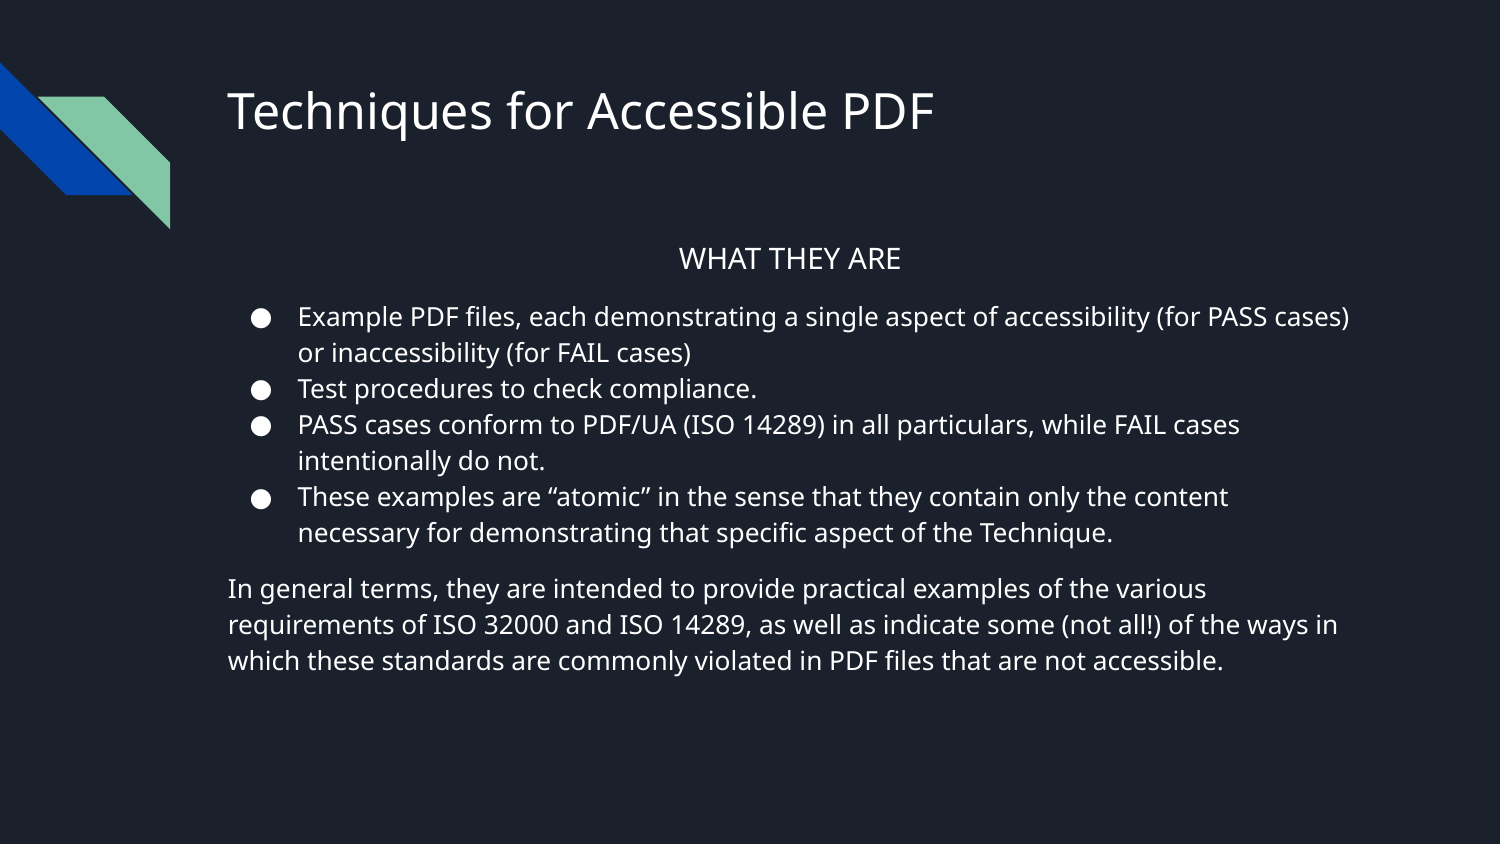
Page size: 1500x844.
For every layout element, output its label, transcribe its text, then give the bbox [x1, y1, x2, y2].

list WHAT THEY ARE Example PDF files, each demonstrating a single aspect of accessibility (for PASS cases) or inaccessibility (for FAIL cases) Test procedures to check compliance. PASS cases conform to PDF/UA (ISO 14289) in all particulars, while FAIL cases intentionally do not. These examples are “atomic” in the sense that they contain only the content necessary for demonstrating that specific aspect of the Technique. In general terms, they are intended to provide practical examples of the various requirements of ISO 32000 and ISO 14289, as well as indicate some (not all!) of the ways in which these standards are commonly violated in PDF files that are not accessible. [212, 219, 1368, 698]
title Techniques for Accessible PDF [212, 64, 1368, 215]
